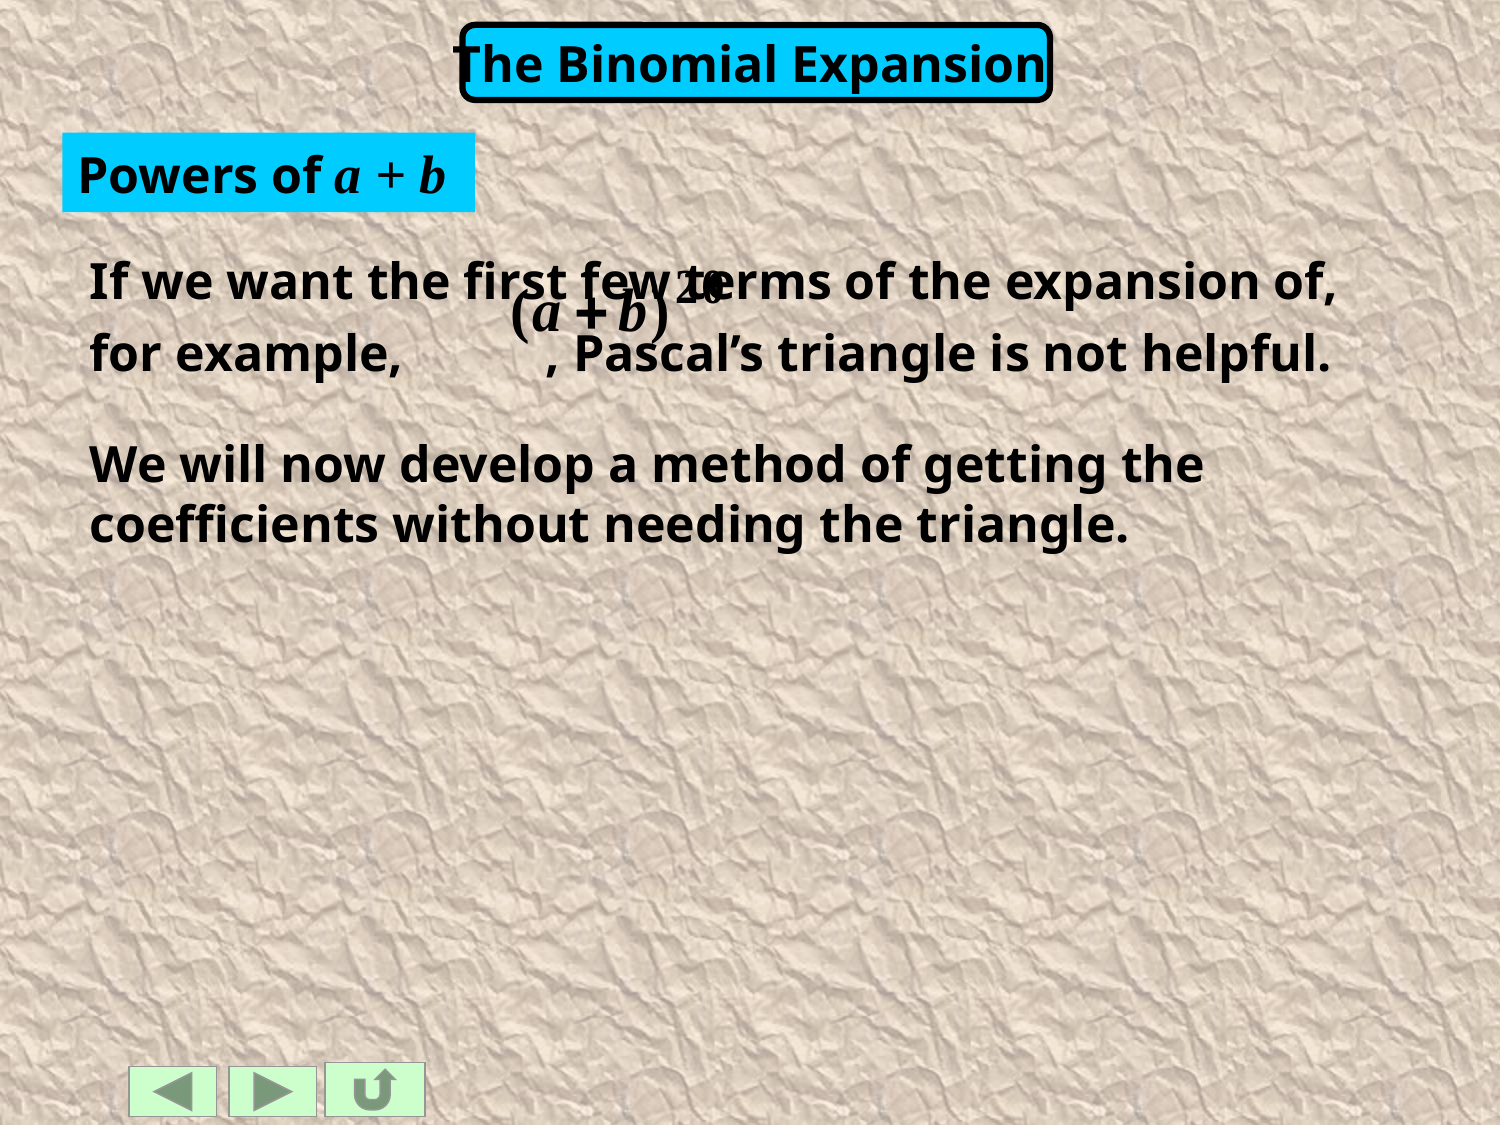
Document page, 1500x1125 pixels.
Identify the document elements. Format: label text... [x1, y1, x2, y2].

picture [0, 0, 1500, 1125]
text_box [74, 194, 1388, 426]
text_box Powers of a + b [62, 132, 475, 213]
text_box We will now develop a method of getting the coefficients without needing the triangle. [74, 425, 1438, 560]
